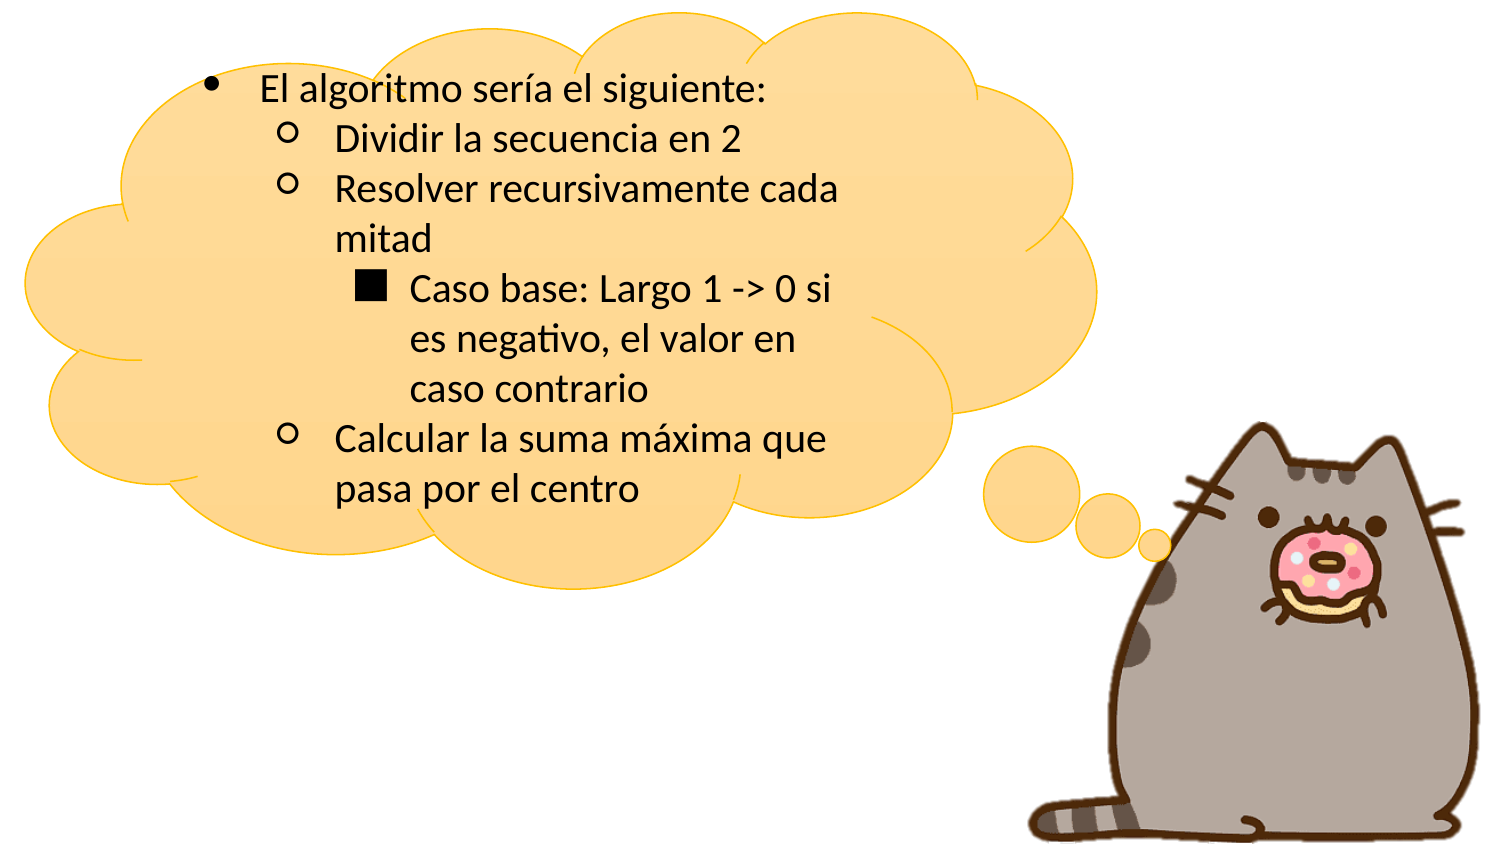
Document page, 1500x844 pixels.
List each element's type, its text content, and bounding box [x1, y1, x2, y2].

picture [982, 421, 1500, 844]
text_box El algoritmo sería el siguiente: Dividir la secuencia en 2 Resolver recursivamente cada mitad Caso base: Largo 1 -> 0 si es negativo, el valor en caso contrario Calcular la suma máxima que pasa por el centro [25, 12, 1097, 590]
